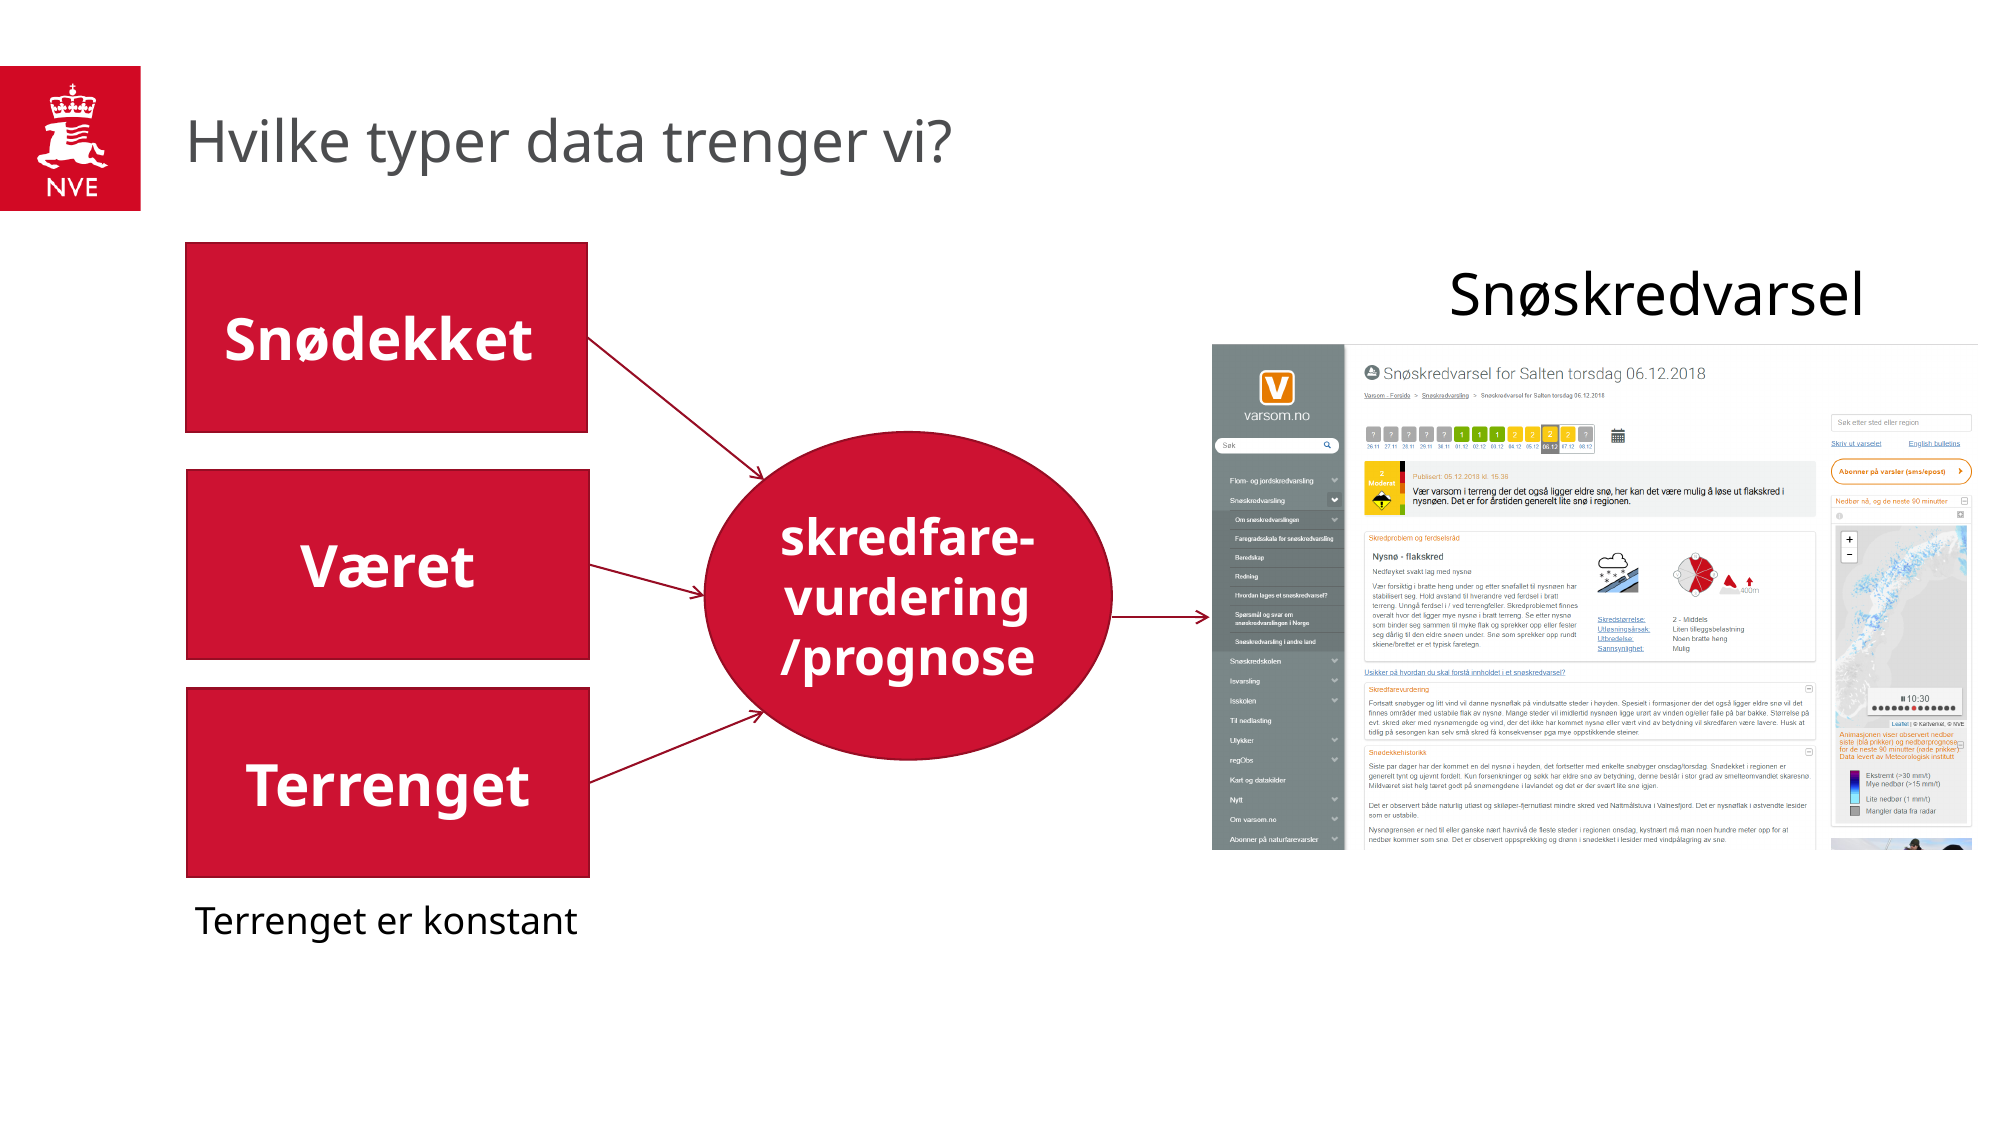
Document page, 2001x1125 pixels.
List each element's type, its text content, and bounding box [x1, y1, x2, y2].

title Hvilke typer data trenger vi? [170, 96, 1861, 231]
text_box Terrenget er konstant [180, 889, 594, 950]
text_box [587, 337, 765, 480]
text_box Været [186, 469, 590, 660]
text_box Snøskredvarsel [1435, 249, 1881, 335]
picture [1212, 344, 1978, 850]
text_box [589, 711, 765, 784]
text_box Snødekket [185, 242, 588, 433]
text_box skredfare-vurdering/prognose [703, 430, 1113, 761]
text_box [588, 564, 705, 596]
text_box Terrenget [186, 687, 590, 878]
